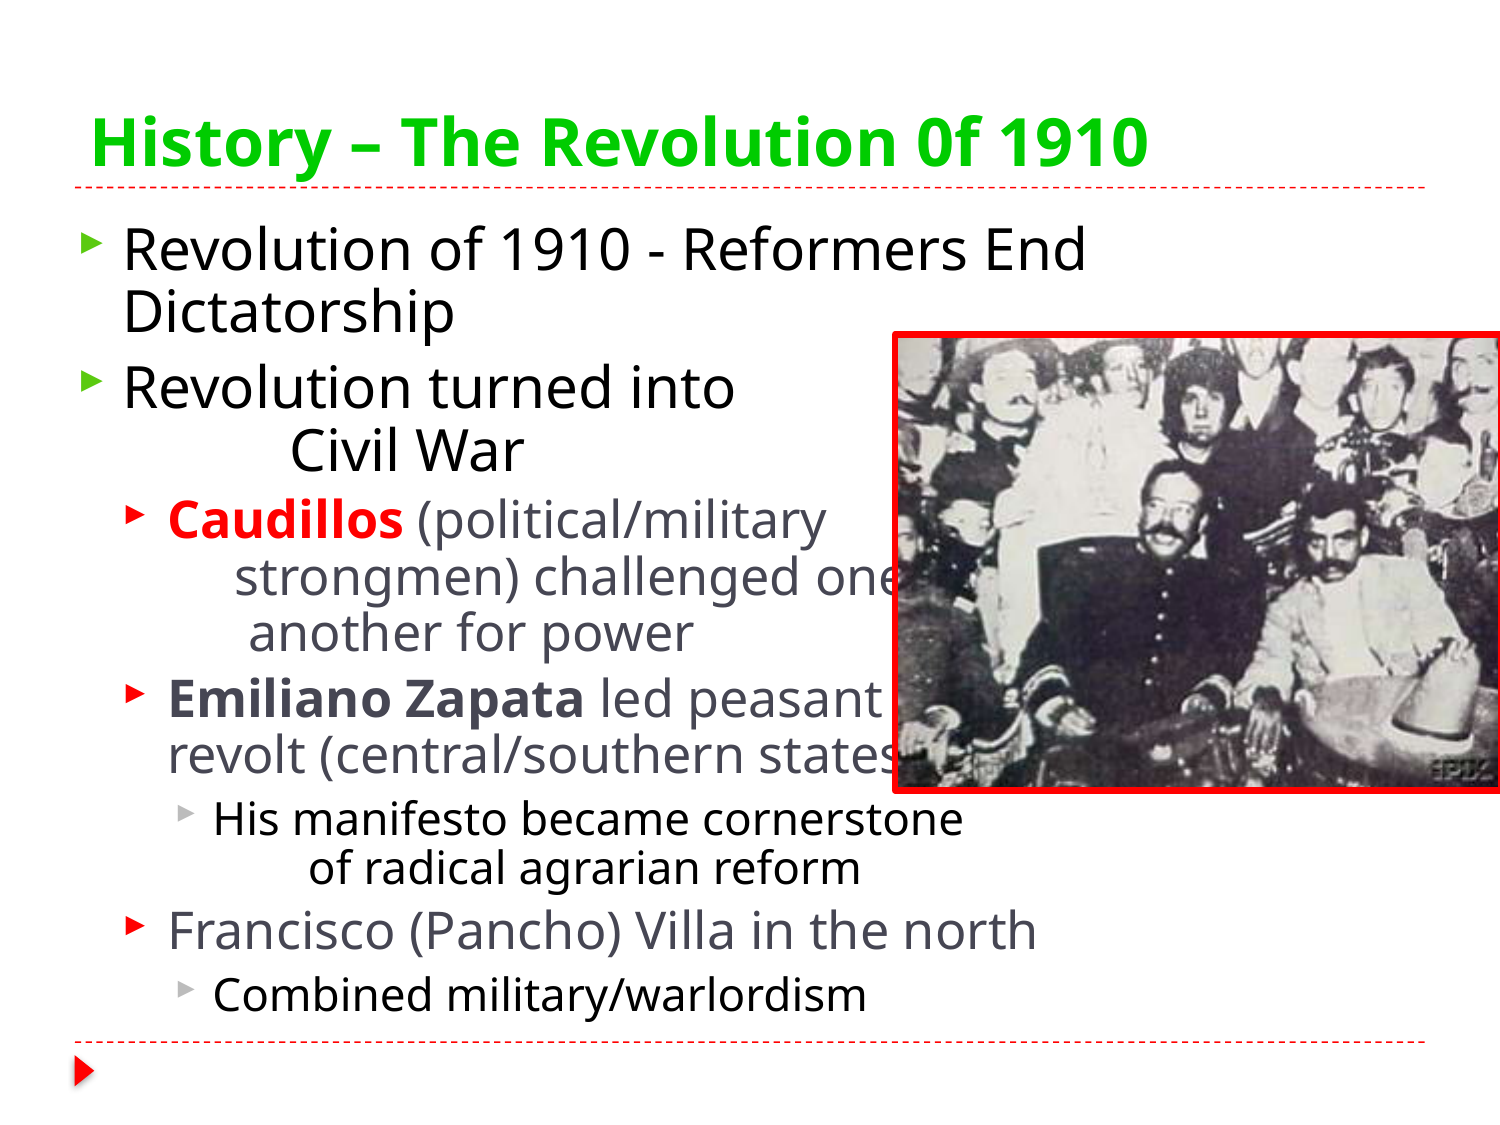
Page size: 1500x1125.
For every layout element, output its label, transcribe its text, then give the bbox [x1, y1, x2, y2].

picture [897, 337, 1499, 788]
list Revolution of 1910 - Reformers End Dictatorship Revolution turned into Civil War Caudillos (political/military strongmen) challenged one another for power Emiliano Zapata led peasant revolt (central/southern states) His manifesto became cornerstone of radical agrarian reform Francisco (Pancho) Villa in the north Combined military/warlordism [62, 212, 1375, 1038]
title History – The Revolution 0f 1910 [75, 24, 1425, 188]
